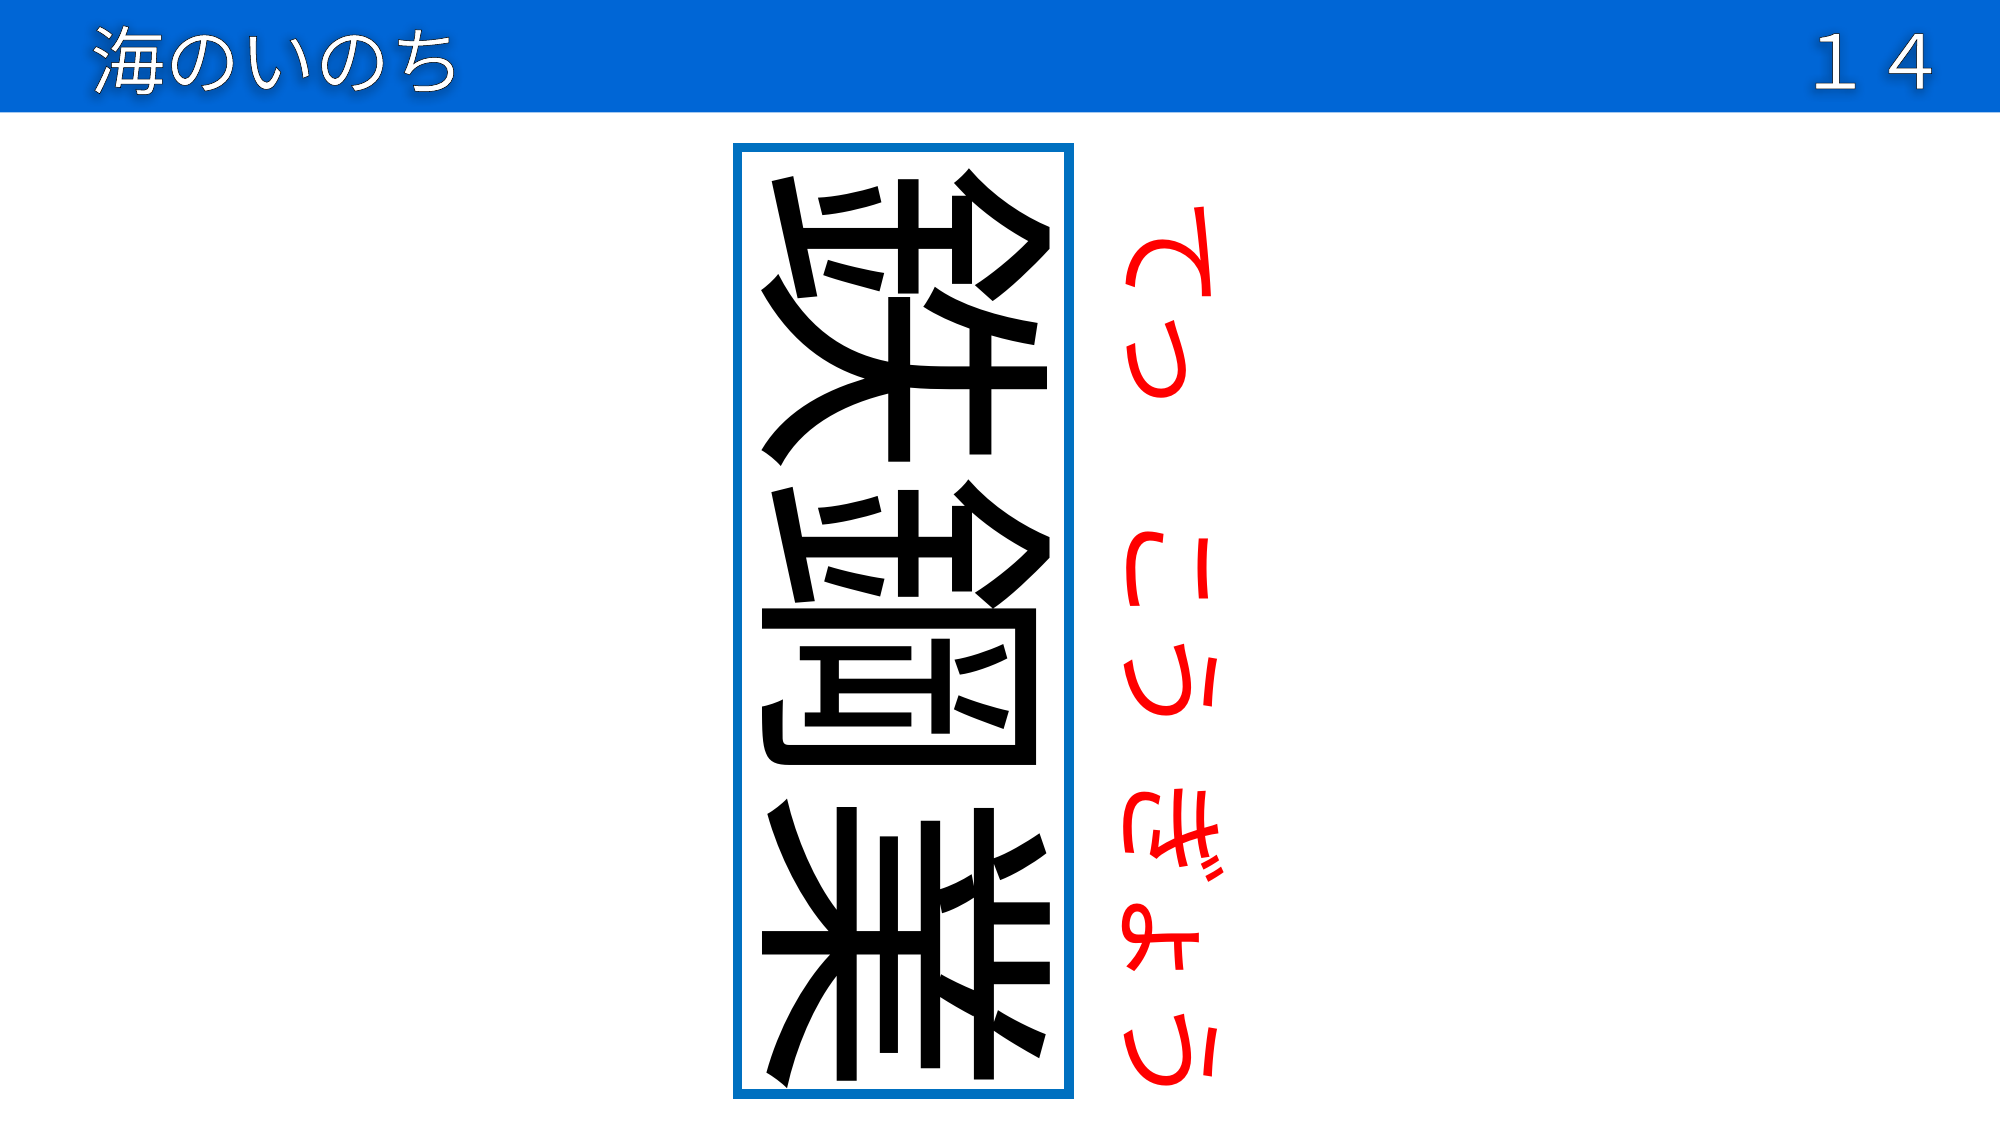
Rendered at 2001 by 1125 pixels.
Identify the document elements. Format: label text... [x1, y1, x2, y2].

text_box １４ [1782, 6, 1963, 112]
text_box [0, 0, 2000, 113]
text_box 鉄鋼業 [698, 147, 1108, 1125]
text_box [736, 146, 1070, 1095]
text_box てっ [1082, 182, 1250, 449]
text_box ぎょう [1082, 765, 1250, 1125]
text_box こう [1082, 498, 1250, 765]
text_box 海のいのち [75, 6, 481, 112]
